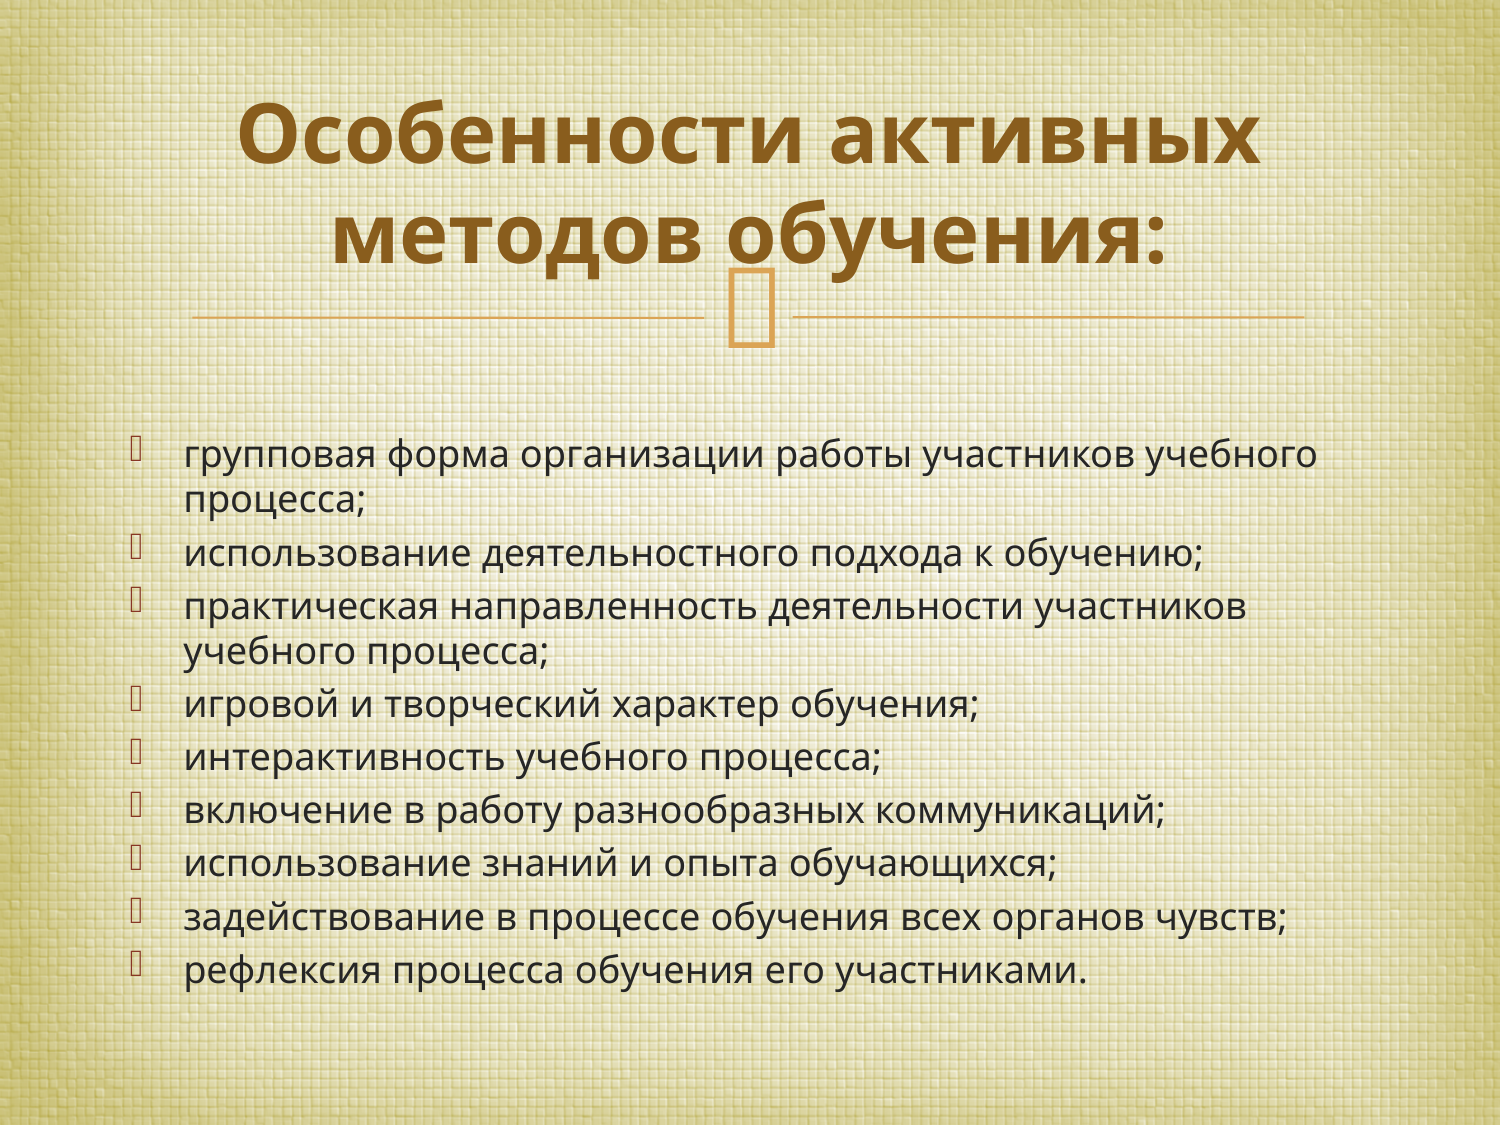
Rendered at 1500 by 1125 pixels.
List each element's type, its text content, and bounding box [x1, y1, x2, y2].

list групповая форма организации работы участников учебного процесса; использование деятельностного подхода к обучению; практическая направленность деятельности участников учебного процесса; игровой и творческий характер обучения; интерактивность учебного процесса; включение в работу разнообразных коммуникаций; использование знаний и опыта обучающихся; задействование в процессе обучения всех органов чувств; рефлексия процесса обучения его участниками. [114, 368, 1386, 1005]
title Особенности активных методов обучения: [112, 93, 1386, 267]
